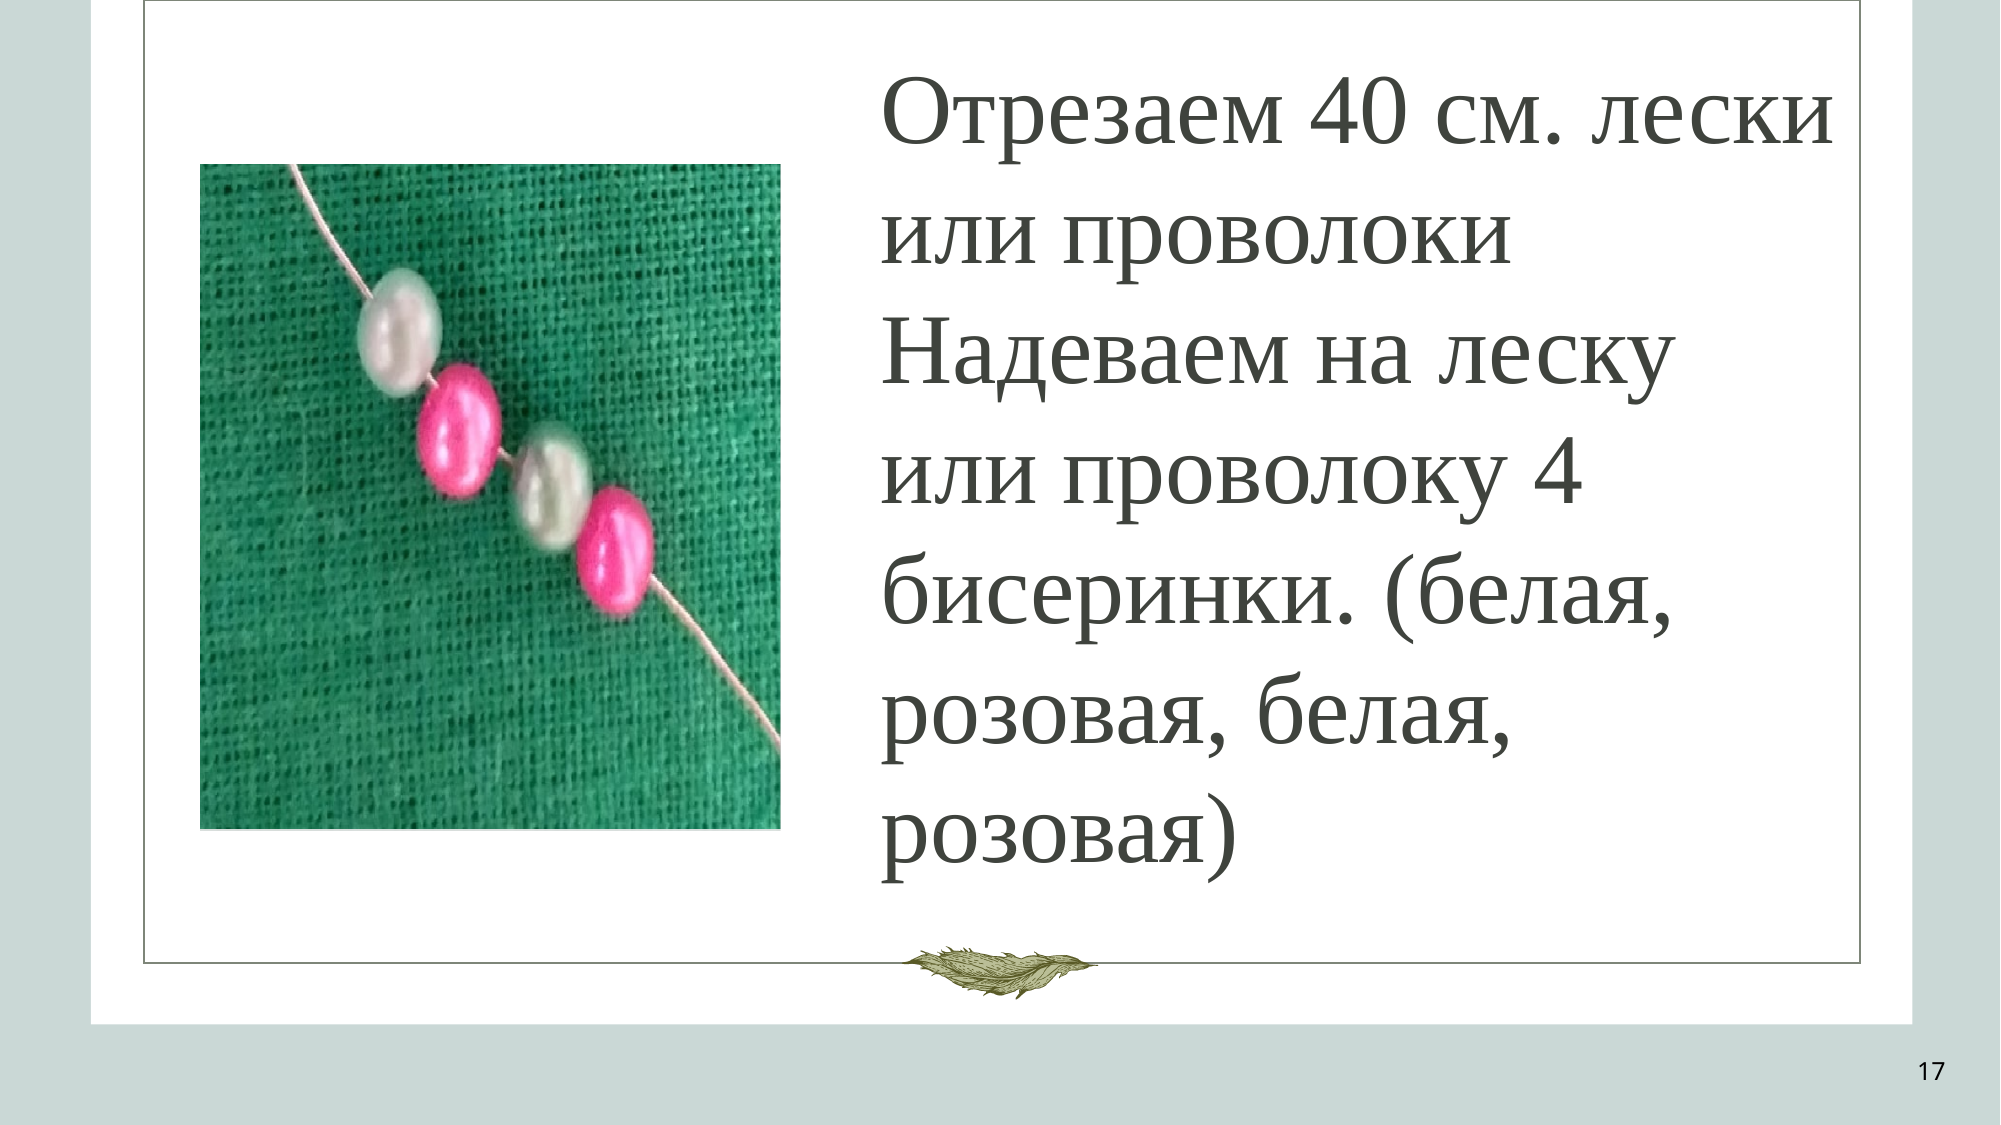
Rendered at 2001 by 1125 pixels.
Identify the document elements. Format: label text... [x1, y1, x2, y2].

slide_number 17 [1510, 1042, 1961, 1103]
picture [200, 164, 781, 831]
picture [900, 941, 1099, 1000]
text_box Отрезаем 40 см. лески или проволоки Надеваем на леску или проволоку 4 бисеринки. (белая, розовая, белая, розовая) [865, 35, 1867, 891]
